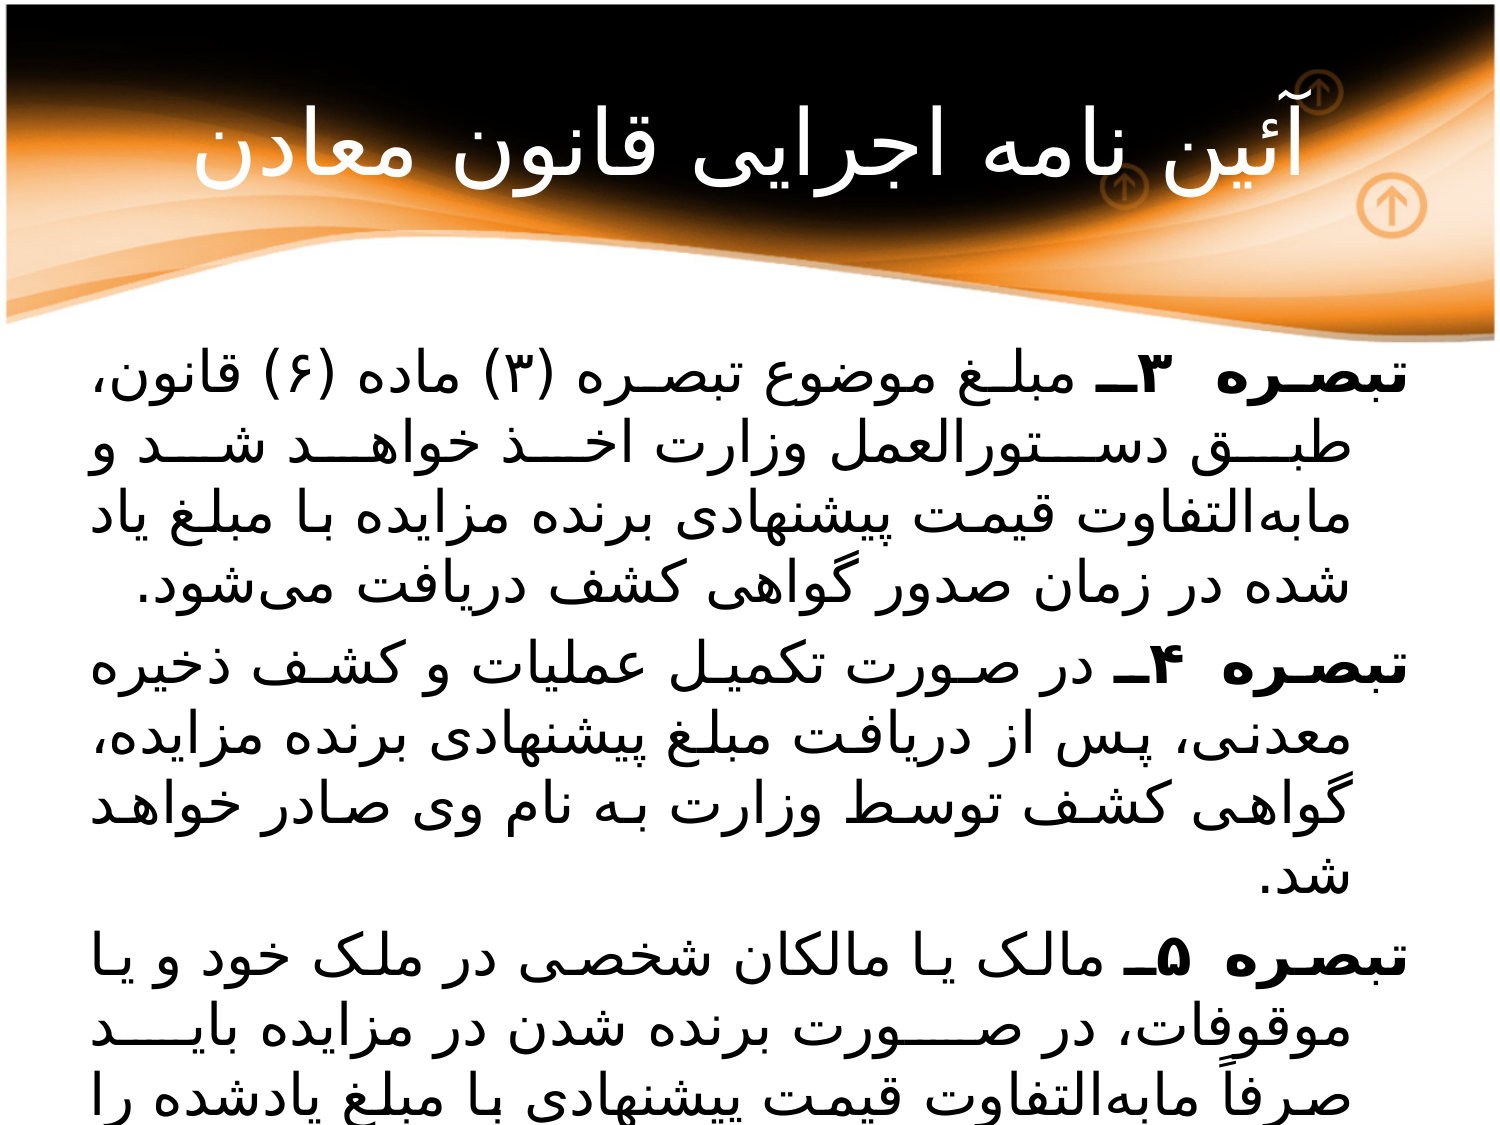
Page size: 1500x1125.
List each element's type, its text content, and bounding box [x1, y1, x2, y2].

list تبصره ۳ـ مبلغ موضوع تبصره (۳) ماده (۶) قانون، طبق دستورالعمل وزارت اخذ خواهد شد و مابه‌التفاوت قیمت پیشنهادی برنده مزایده با مبلغ یاد شده در زمان صدور گواهی کشف دریافت می‌شود. تبصره ۴ـ در صورت تکمیل عملیات و کشف ذخیره معدنی، پس از دریافت مبلغ پیشنهادی برنده مزایده، گواهی کشف توسط وزارت به نام وی صادر خواهد شد. تبصره ۵ـ مالک یا مالکان شخصی در ملک خود و یا موقوفات، در صورت برنده شدن در مزایده باید صرفاً مابه‌التفاوت قیمت پیشنهادی با مبلغ یادشده را قبل از صدور گواهی کشف پرداخت کنند. [74, 326, 1426, 1071]
title آئین نامه اجرایی قانون معادن [74, 44, 1426, 233]
picture [0, 0, 1500, 1125]
